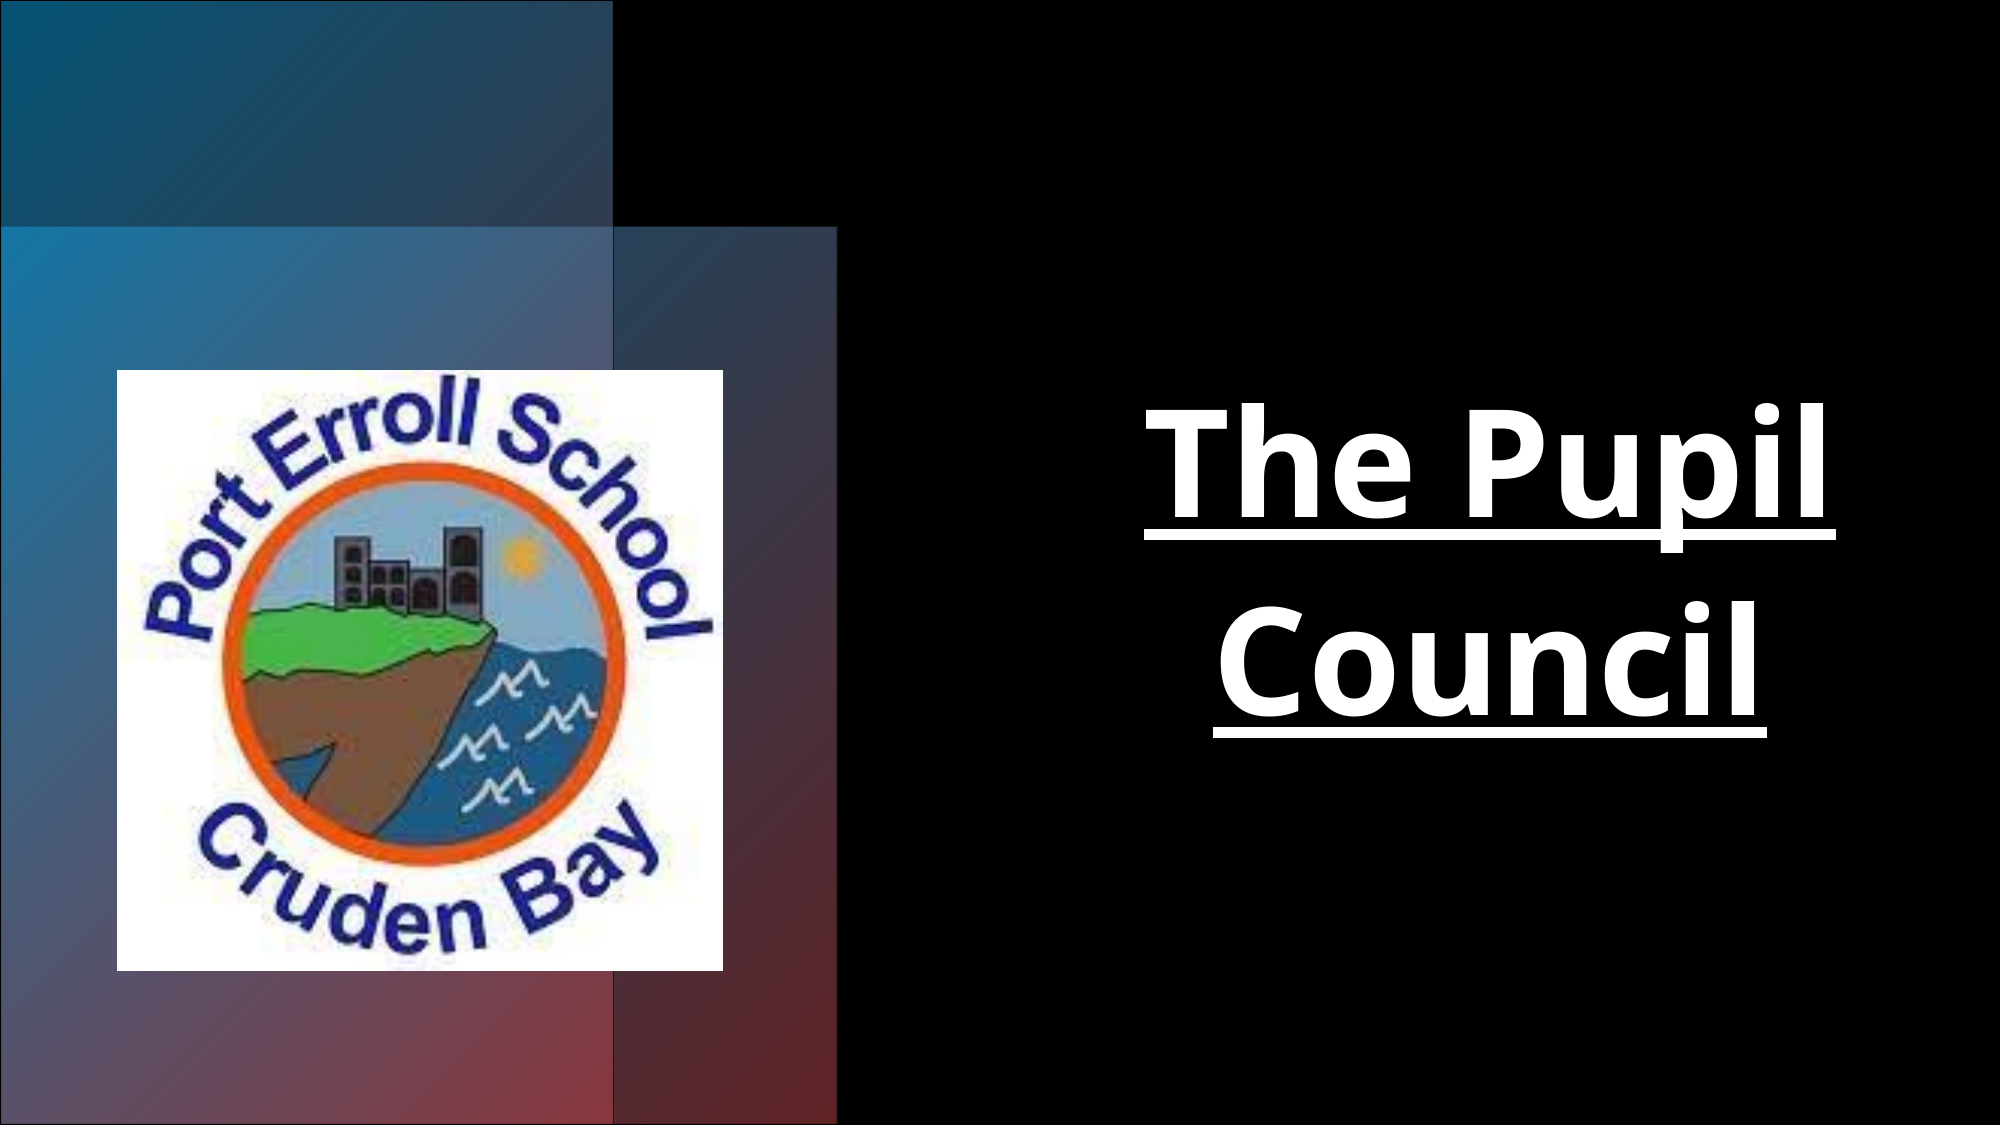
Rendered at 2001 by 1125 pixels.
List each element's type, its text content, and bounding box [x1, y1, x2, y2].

text_box [0, 0, 615, 1125]
text_box [615, 0, 2000, 1125]
subtitle The Pupil Council [1034, 544, 1946, 753]
picture [117, 370, 723, 971]
text_box [615, 225, 839, 1125]
